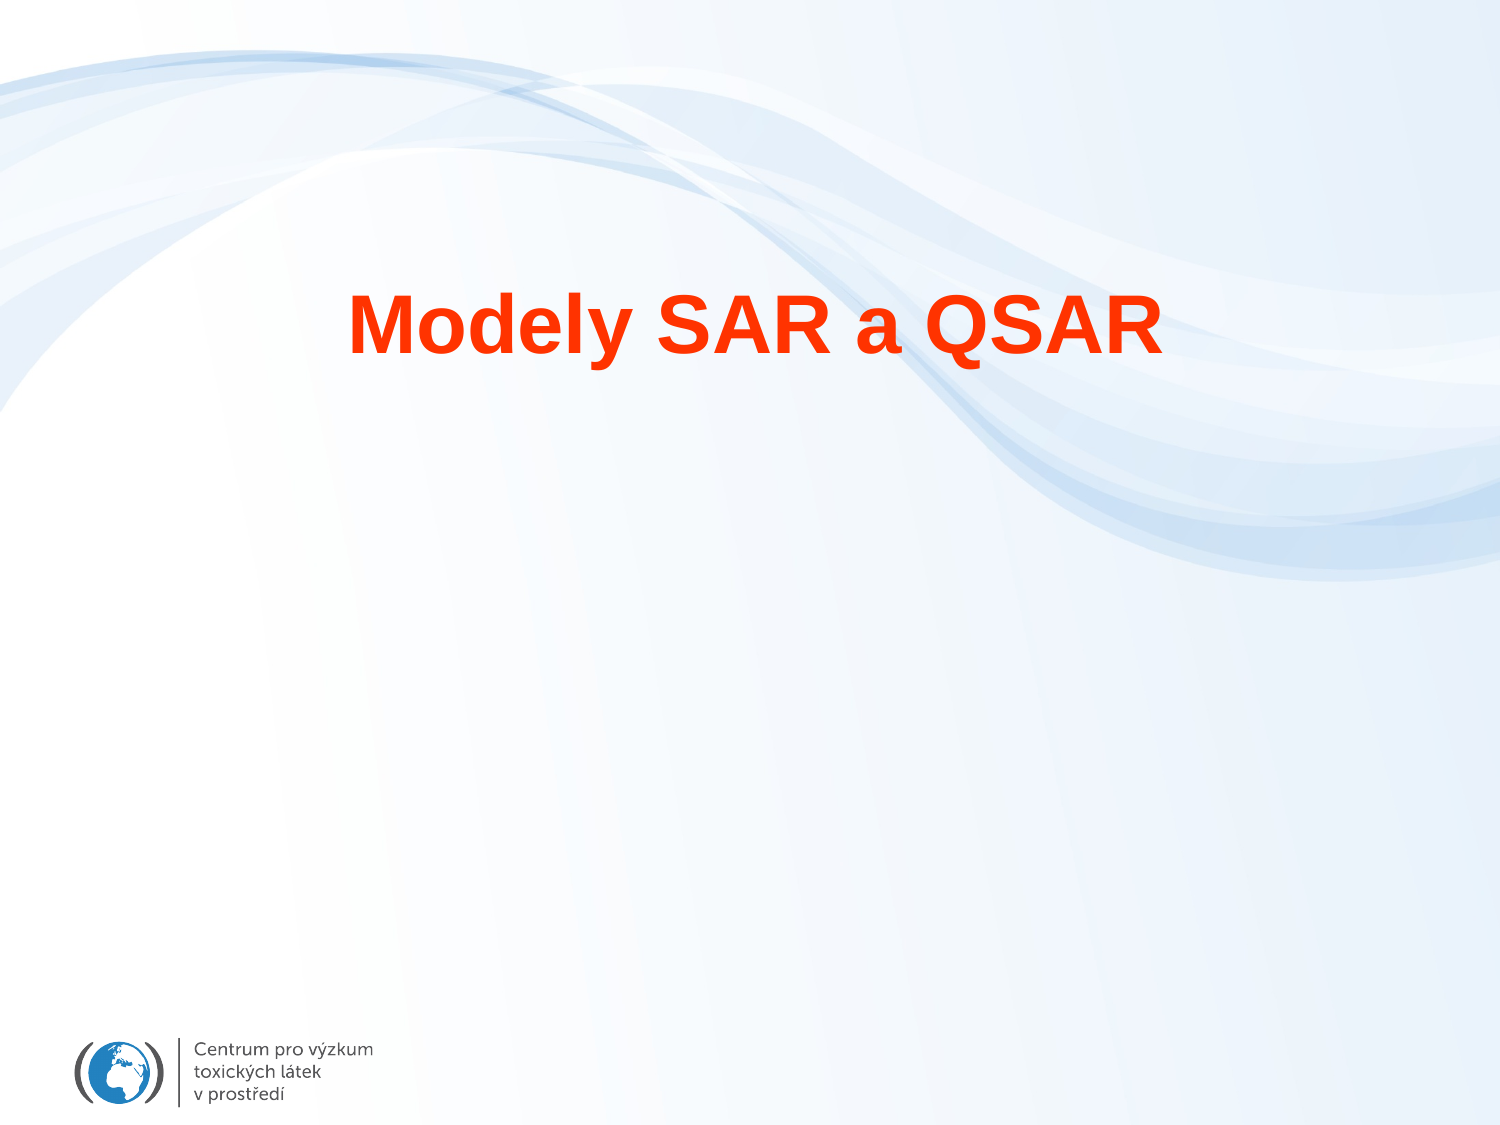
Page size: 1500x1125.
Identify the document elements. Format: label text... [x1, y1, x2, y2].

text_box Modely SAR a QSAR [49, 262, 1463, 378]
picture [0, 0, 1500, 1125]
